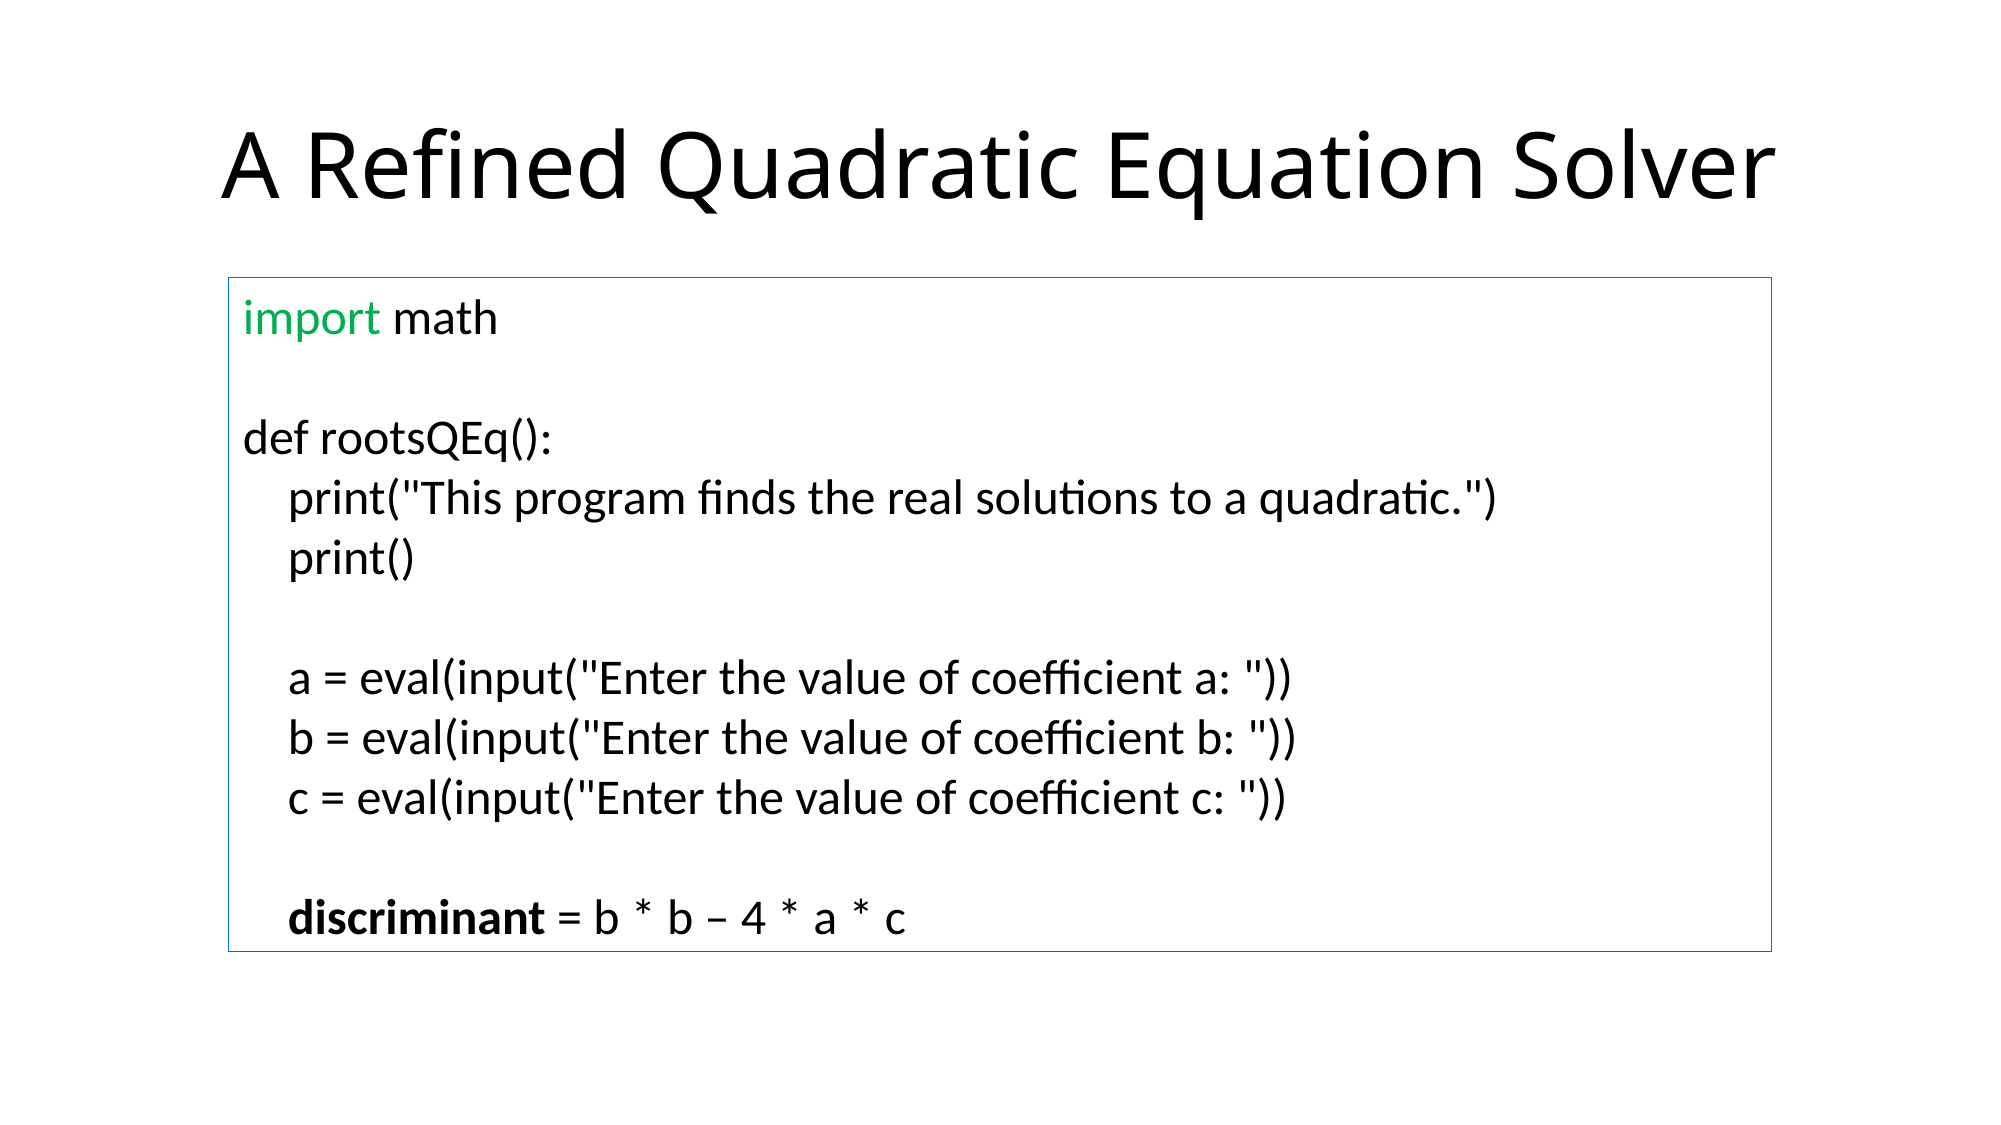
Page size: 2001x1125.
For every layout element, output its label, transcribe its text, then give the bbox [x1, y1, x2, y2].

text_box import math def rootsQEq(): print("This program finds the real solutions to a quadratic.") print() a = eval(input("Enter the value of coefficient a: ")) b = eval(input("Enter the value of coefficient b: ")) c = eval(input("Enter the value of coefficient c: ")) discriminant = b * b – 4 * a * c [228, 277, 1772, 952]
title A Refined Quadratic Equation Solver [137, 59, 1863, 278]
